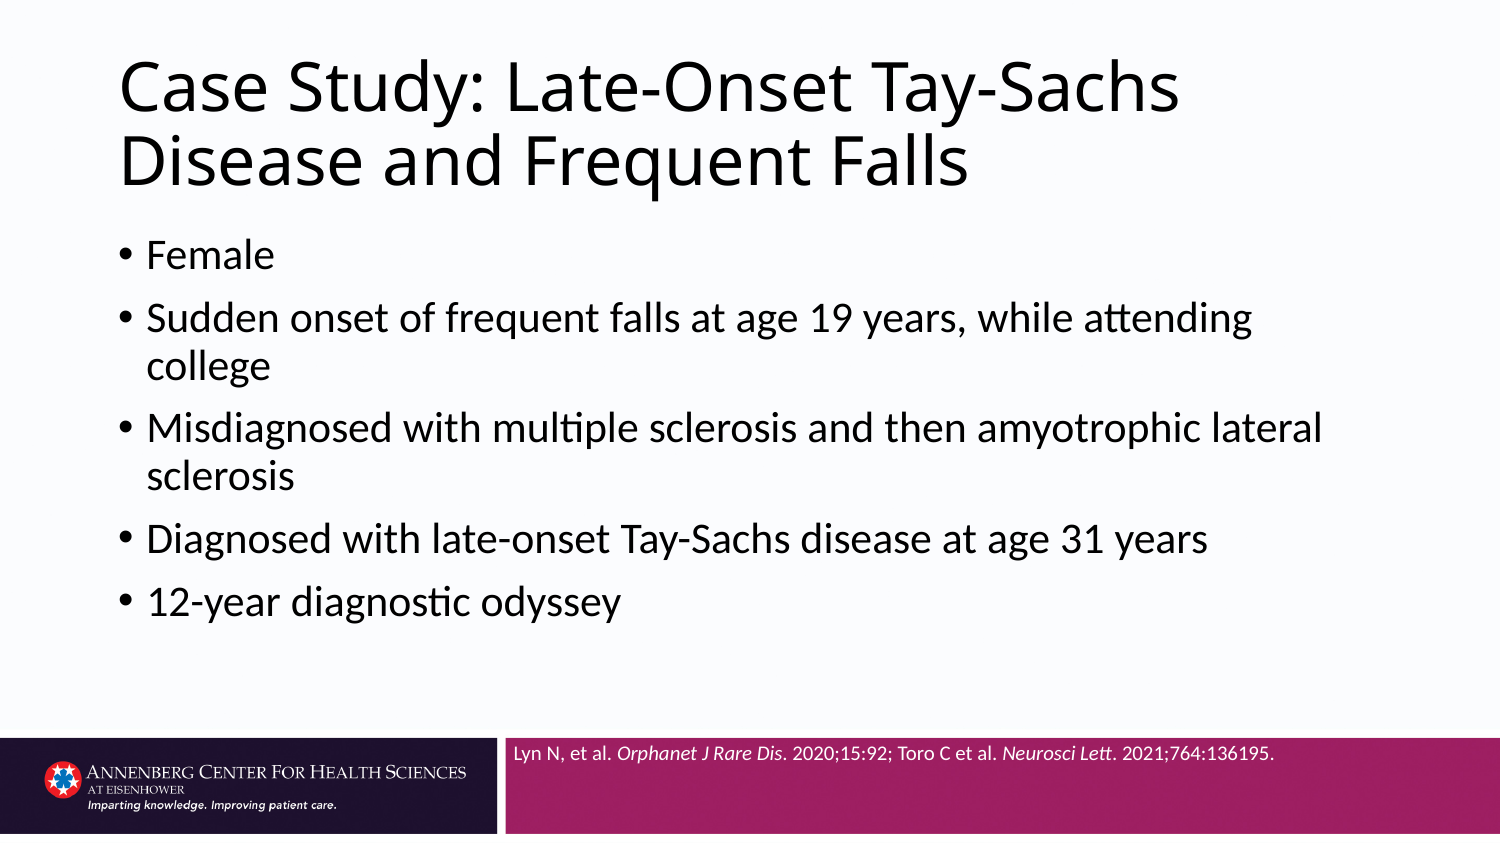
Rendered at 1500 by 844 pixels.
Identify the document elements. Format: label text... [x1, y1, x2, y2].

title Case Study: Late-Onset Tay-Sachs Disease and Frequent Falls [103, 44, 1397, 208]
picture [0, 0, 1500, 844]
list Female Sudden onset of frequent falls at age 19 years, while attending college Misdiagnosed with multiple sclerosis and then amyotrophic lateral sclerosis Diagnosed with late-onset Tay-Sachs disease at age 31 years 12-year diagnostic odyssey [103, 224, 1397, 760]
text_box Lyn N, et al. Orphanet J Rare Dis. 2020;15:92; Toro C et al. Neurosci Lett. 2021;764:136195. [498, 732, 1500, 772]
